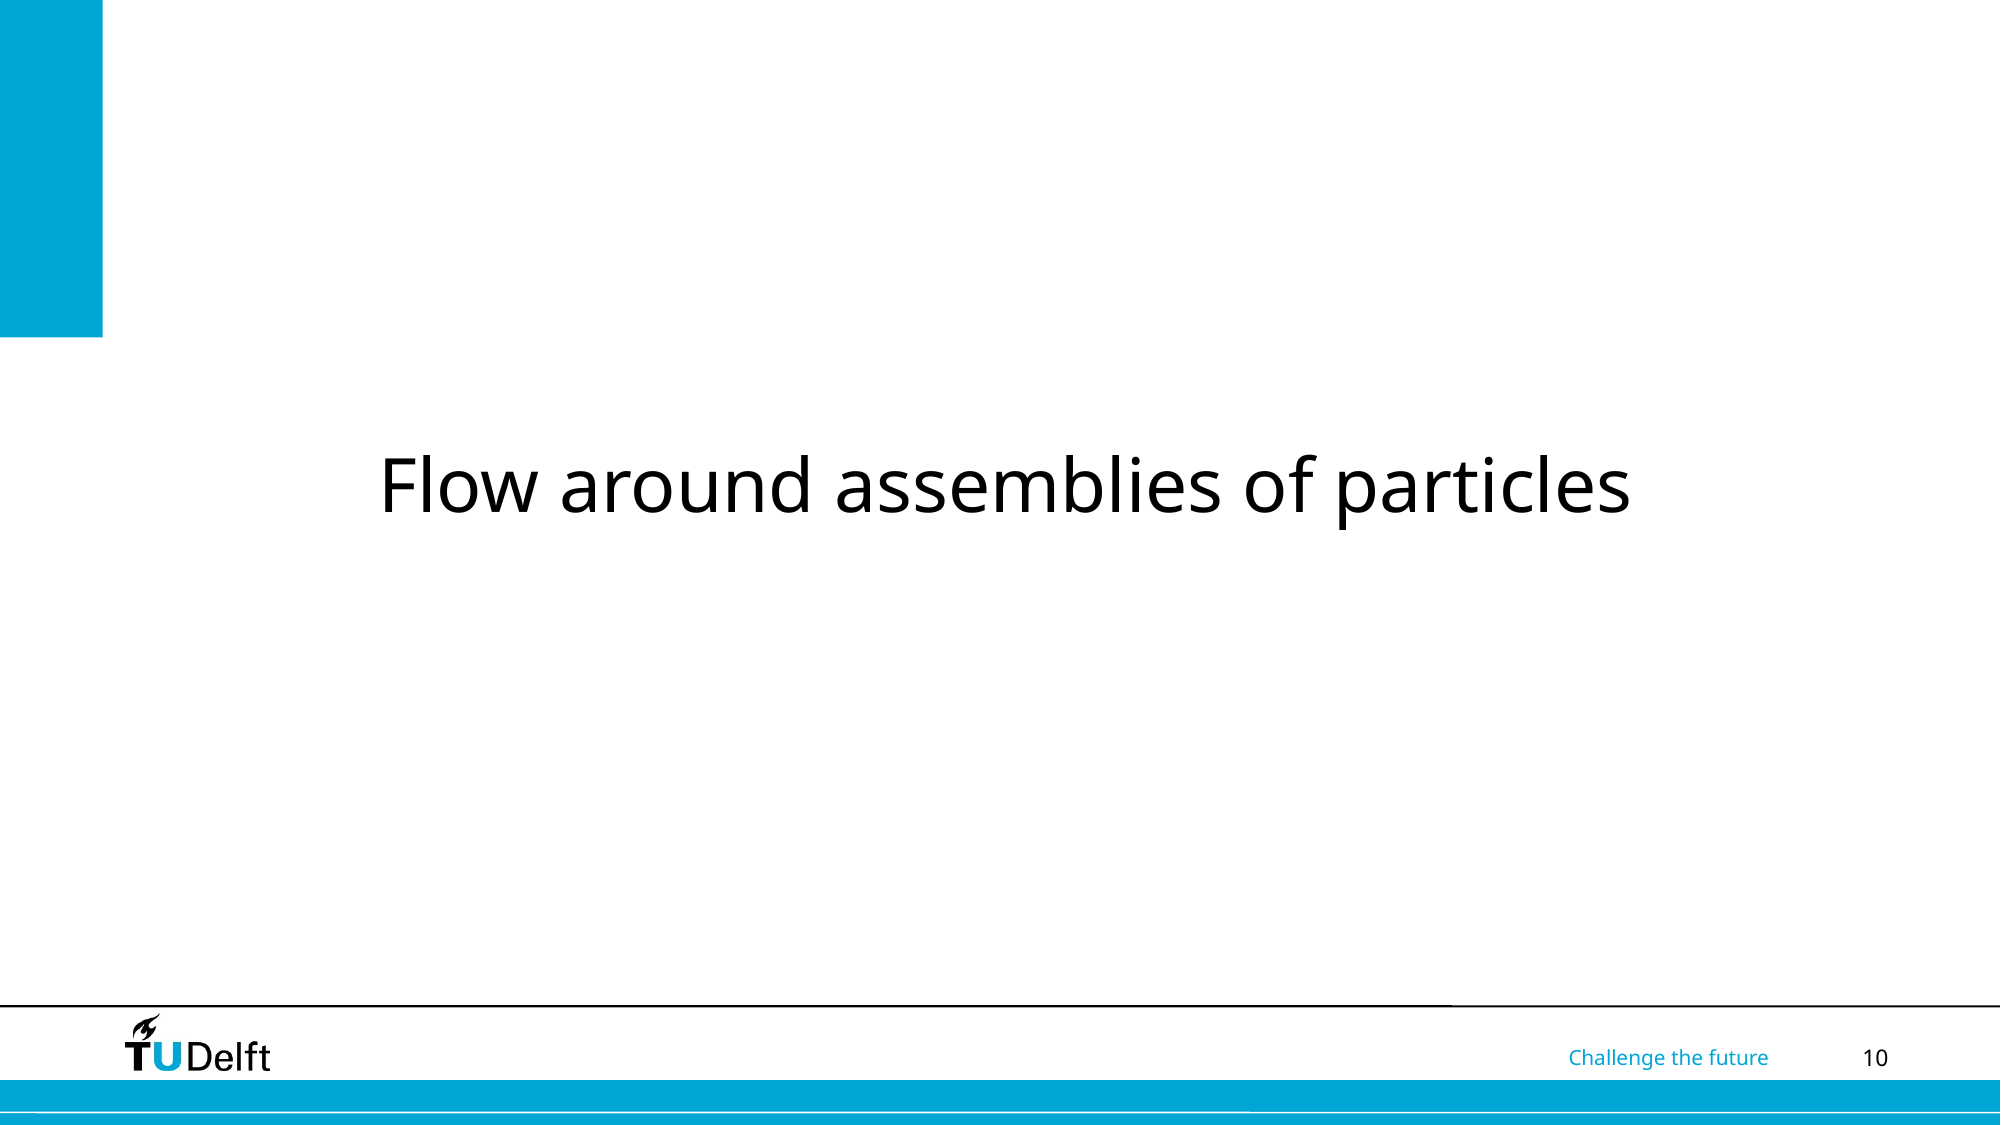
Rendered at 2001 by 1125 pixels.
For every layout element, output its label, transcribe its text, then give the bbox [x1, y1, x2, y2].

picture [125, 1013, 270, 1071]
list Flow around assemblies of particles [368, 281, 1644, 528]
